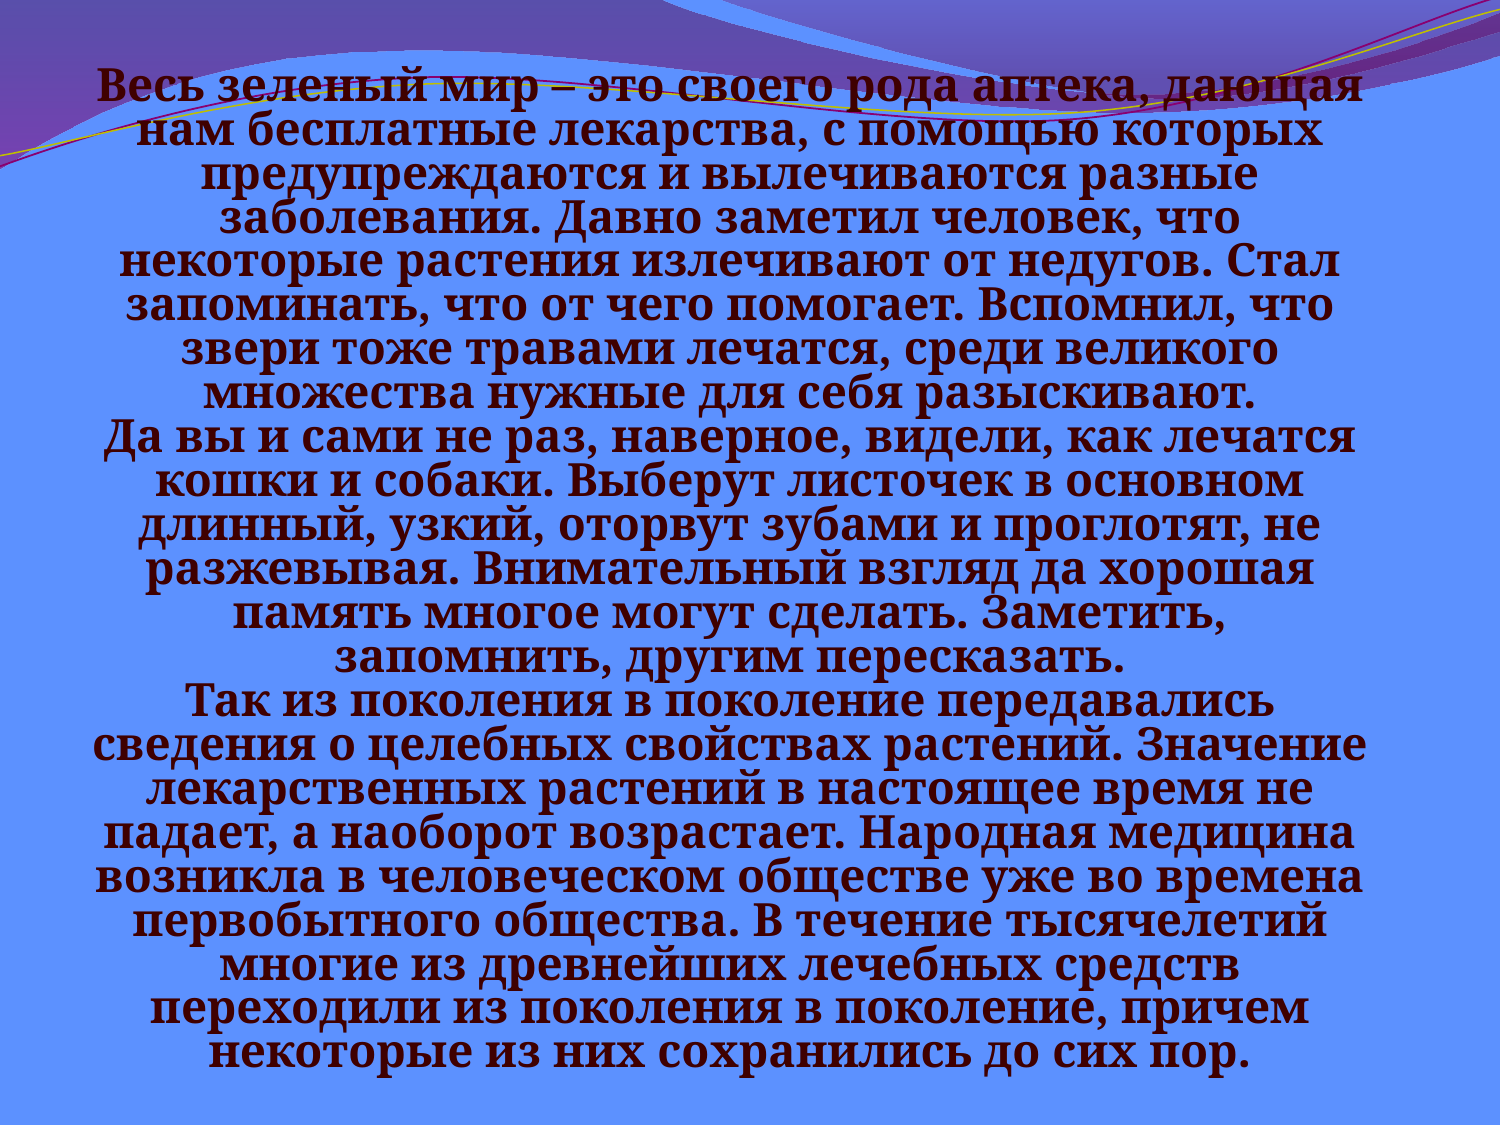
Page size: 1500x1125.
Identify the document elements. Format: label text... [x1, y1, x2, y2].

subtitle Весь зеленый мир – это своего рода аптека, дающая нам бесплатные лекарства, с помощью которых предупреждаются и вылечиваются разные заболевания. Давно заметил человек, что некоторые растения излечивают от недугов. Стал запоминать, что от чего помогает. Вспомнил, что звери тоже травами лечатся, среди великого множества нужные для себя разыскивают. Да вы и сами не раз, наверное, видели, как лечатся кошки и собаки. Выберут листочек в основном длинный, узкий, оторвут зубами и проглотят, не разжевывая. Внимательный взгляд да хорошая память многое могут сделать. Заметить, запомнить, другим пересказать. Так из поколения в поколение передавались сведения о целебных свойствах растений. Значение лекарственных растений в настоящее время не падает, а наоборот возрастает. Народная медицина возникла в человеческом обществе уже во времена первобытного общества. В течение тысячелетий многие из древнейших лечебных средств переходили из поколения в поколение, причем некоторые из них сохранились до сих пор. [87, 58, 1377, 1079]
